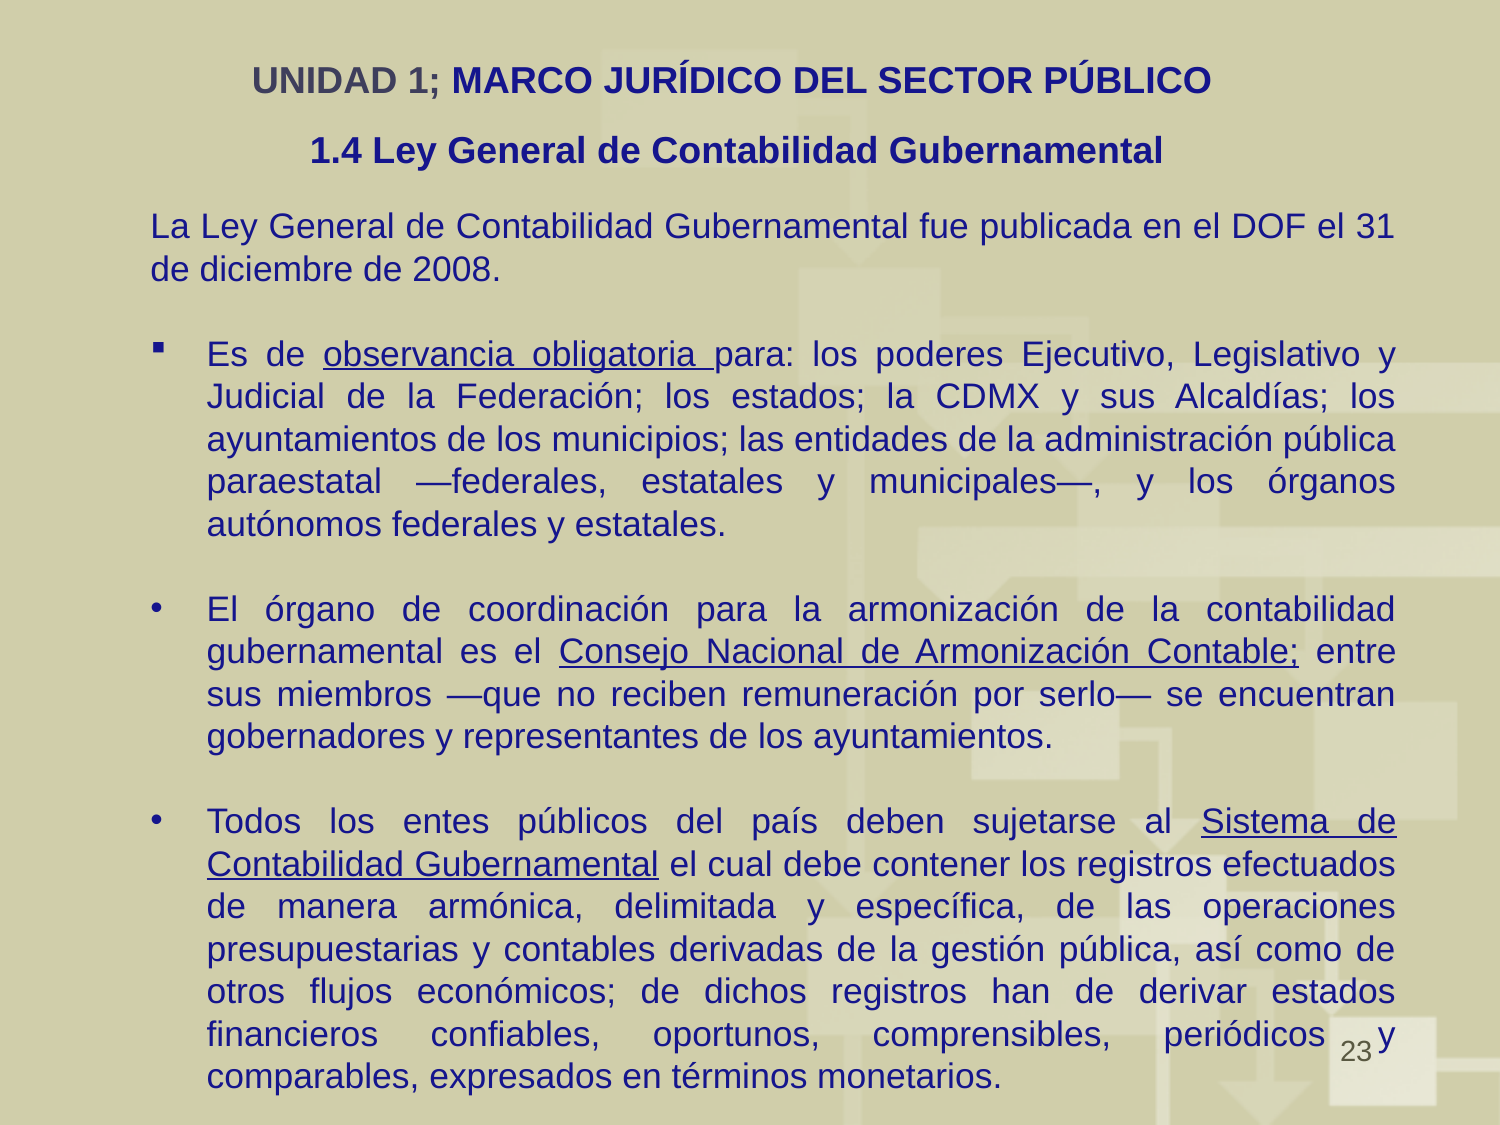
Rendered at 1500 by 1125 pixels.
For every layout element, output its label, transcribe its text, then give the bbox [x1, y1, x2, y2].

text_box La Ley General de Contabilidad Gubernamental fue publicada en el DOF el 31 de diciembre de 2008. Es de observancia obligatoria para: los poderes Ejecutivo, Legislativo y Judicial de la Federación; los estados; la CDMX y sus Alcaldías; los ayuntamientos de los municipios; las entidades de la administración pública paraestatal —federales, estatales y municipales—, y los órganos autónomos federales y estatales. El órgano de coordinación para la armonización de la contabilidad gubernamental es el Consejo Nacional de Armonización Contable; entre sus miembros —que no reciben remuneración por serlo— se encuentran gobernadores y representantes de los ayuntamientos. Todos los entes públicos del país deben sujetarse al Sistema de Contabilidad Gubernamental el cual debe contener los registros efectuados de manera armónica, delimitada y específica, de las operaciones presupuestarias y contables derivadas de la gestión pública, así como de otros flujos económicos; de dichos registros han de derivar estados financieros confiables, oportunos, comprensibles, periódicos y comparables, expresados en términos monetarios. [135, 195, 1412, 1011]
title UNIDAD 1; MARCO JURÍDICO DEL SECTOR PÚBLICO 1.4 Ley General de Contabilidad Gubernamental [87, 54, 1388, 173]
picture [0, 0, 1500, 1125]
slide_number 23 [1074, 1025, 1388, 1100]
